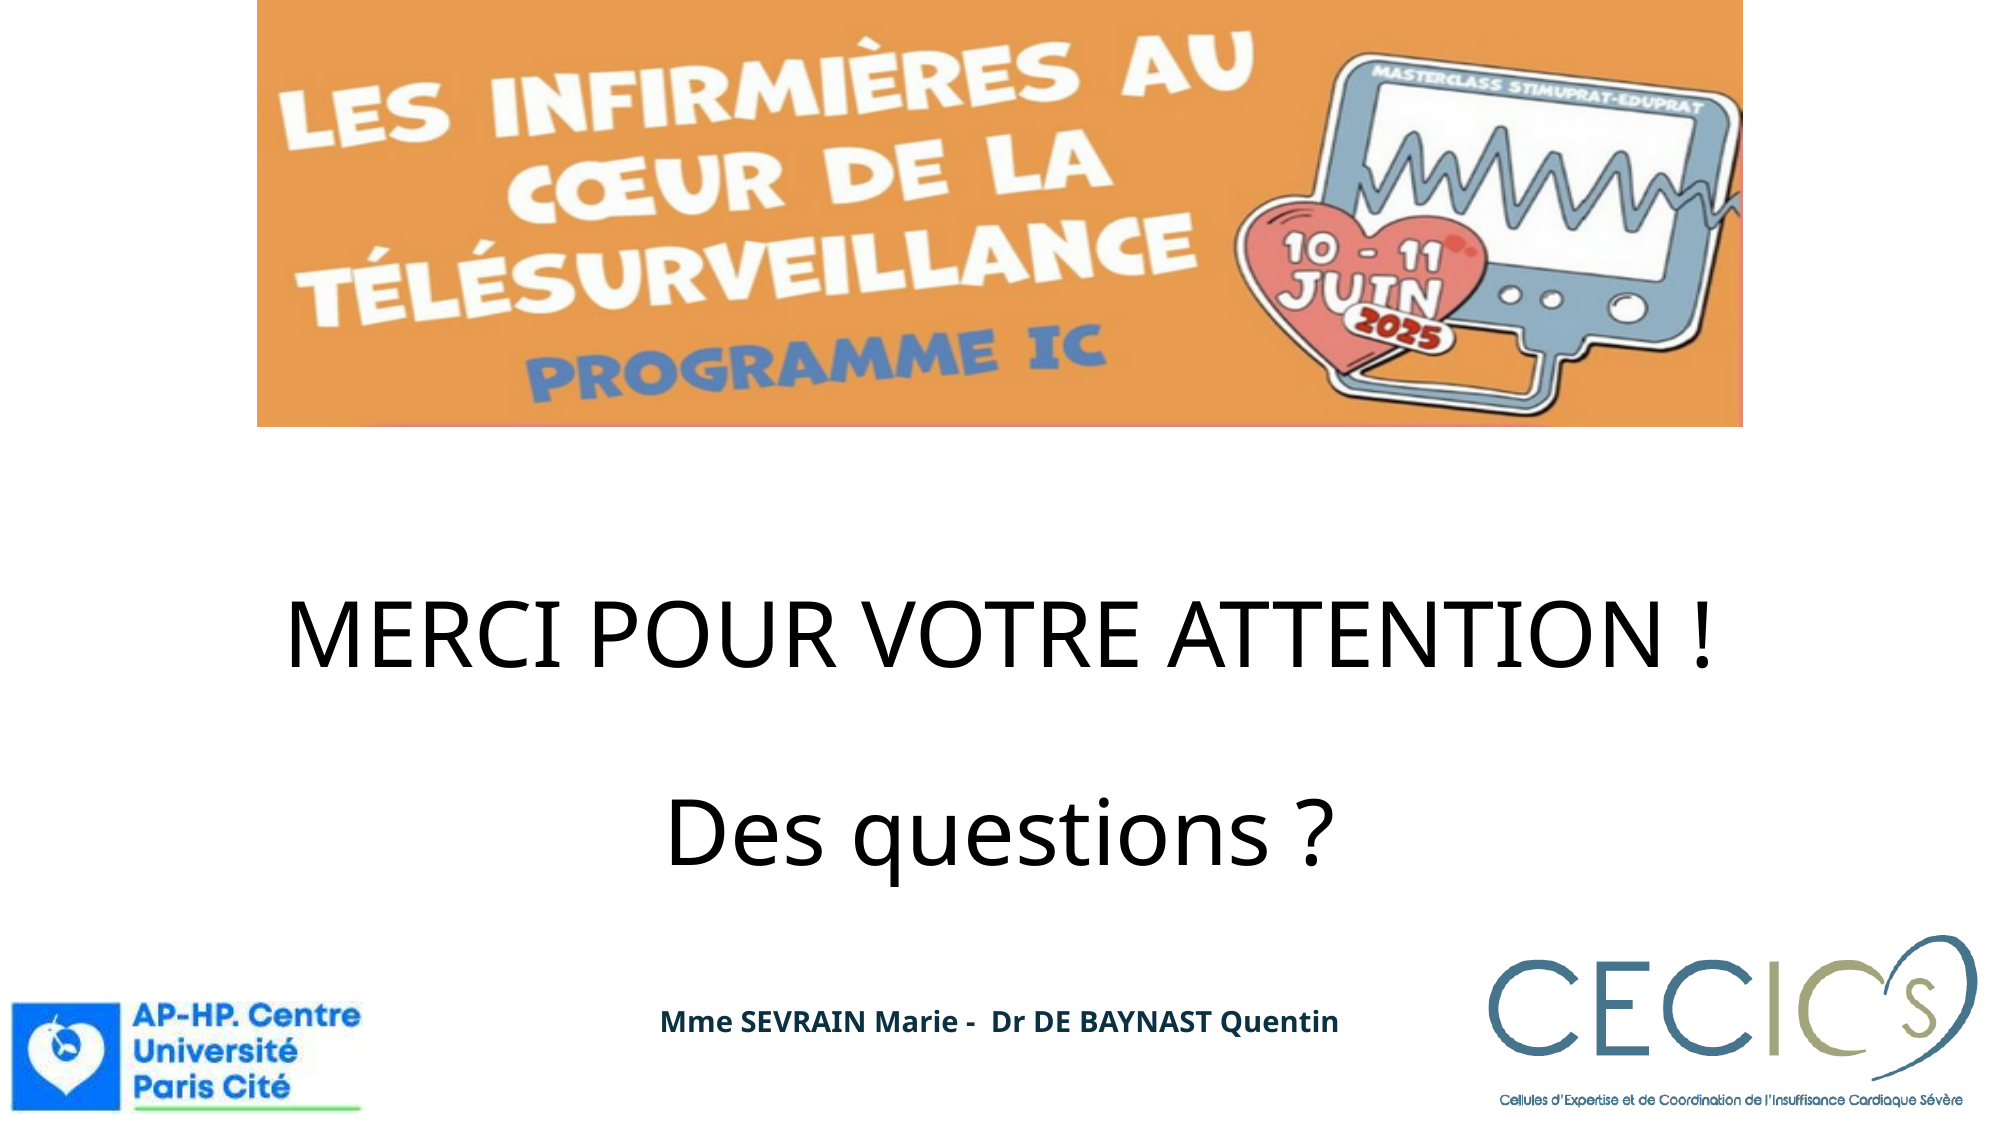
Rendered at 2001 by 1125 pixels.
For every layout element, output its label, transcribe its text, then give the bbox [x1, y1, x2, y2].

picture [10, 1001, 363, 1114]
title MERCI POUR VOTRE ATTENTION ! Des questions ? [137, 627, 1863, 846]
picture [1463, 922, 2000, 1125]
picture [256, 0, 1743, 427]
text_box Mme SEVRAIN Marie - Dr DE BAYNAST Quentin [500, 1000, 1458, 1047]
